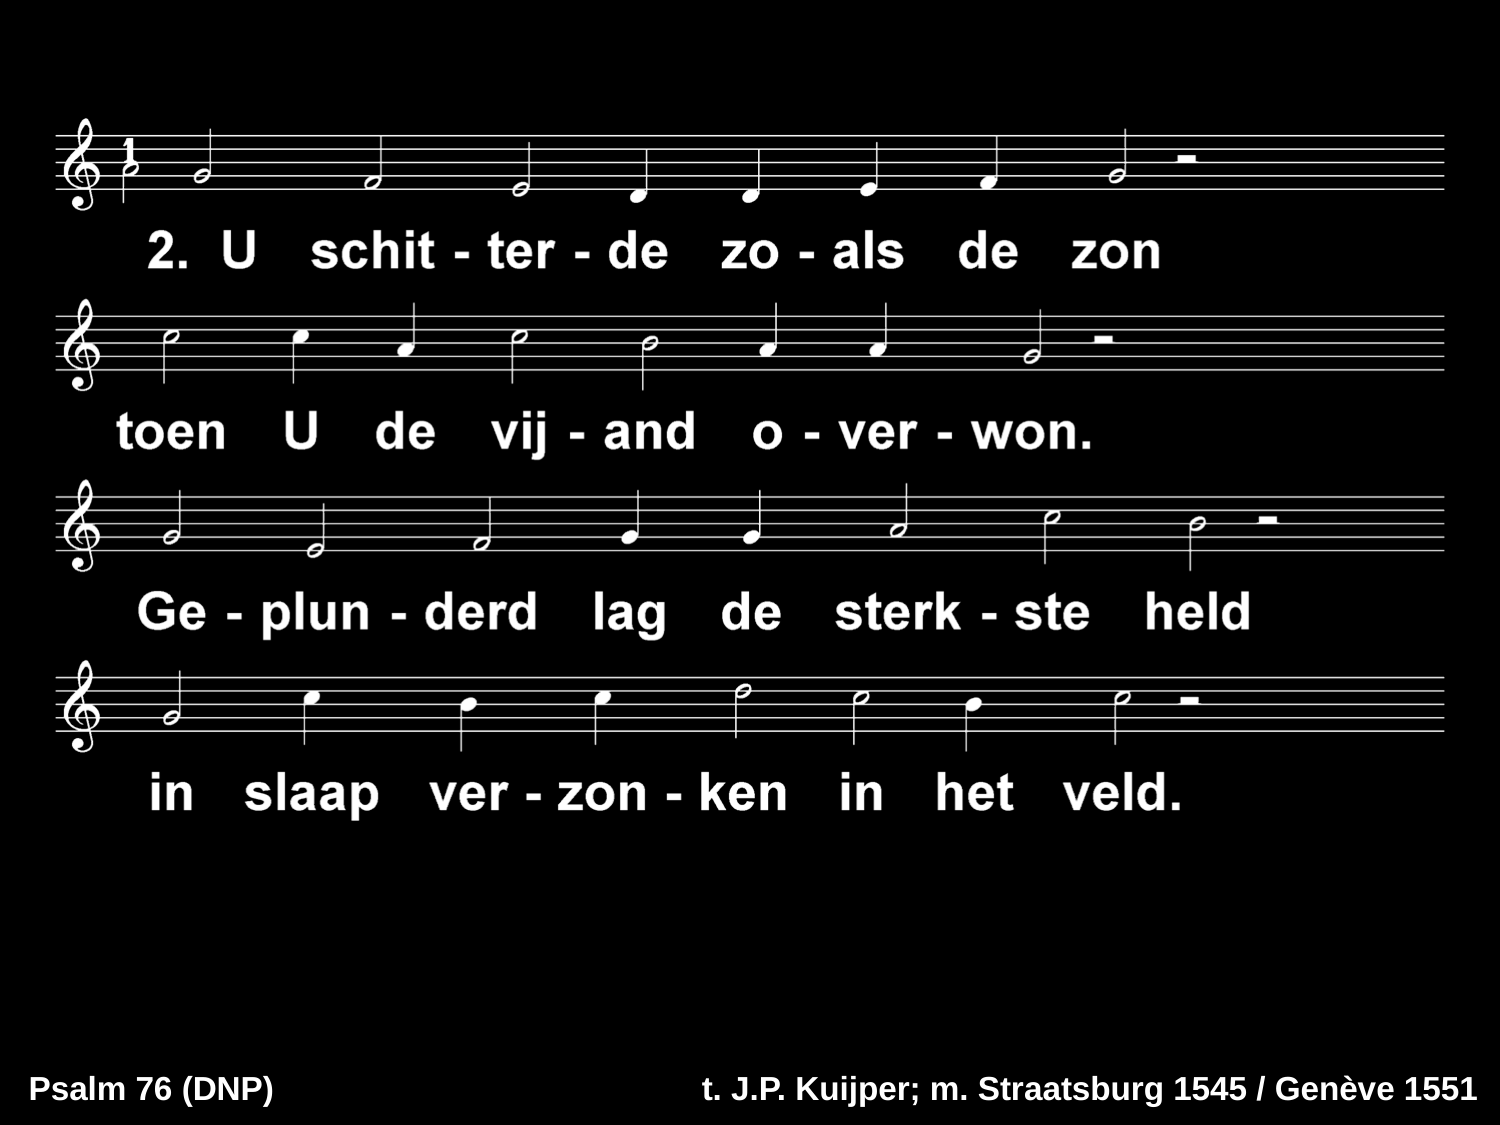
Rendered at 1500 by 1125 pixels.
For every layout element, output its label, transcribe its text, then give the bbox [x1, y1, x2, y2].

picture [41, 103, 1459, 835]
text_box Psalm 76 (DNP) t. J.P. Kuijper; m. Straatsburg 1545 / Genève 1551 [13, 1059, 1495, 1115]
